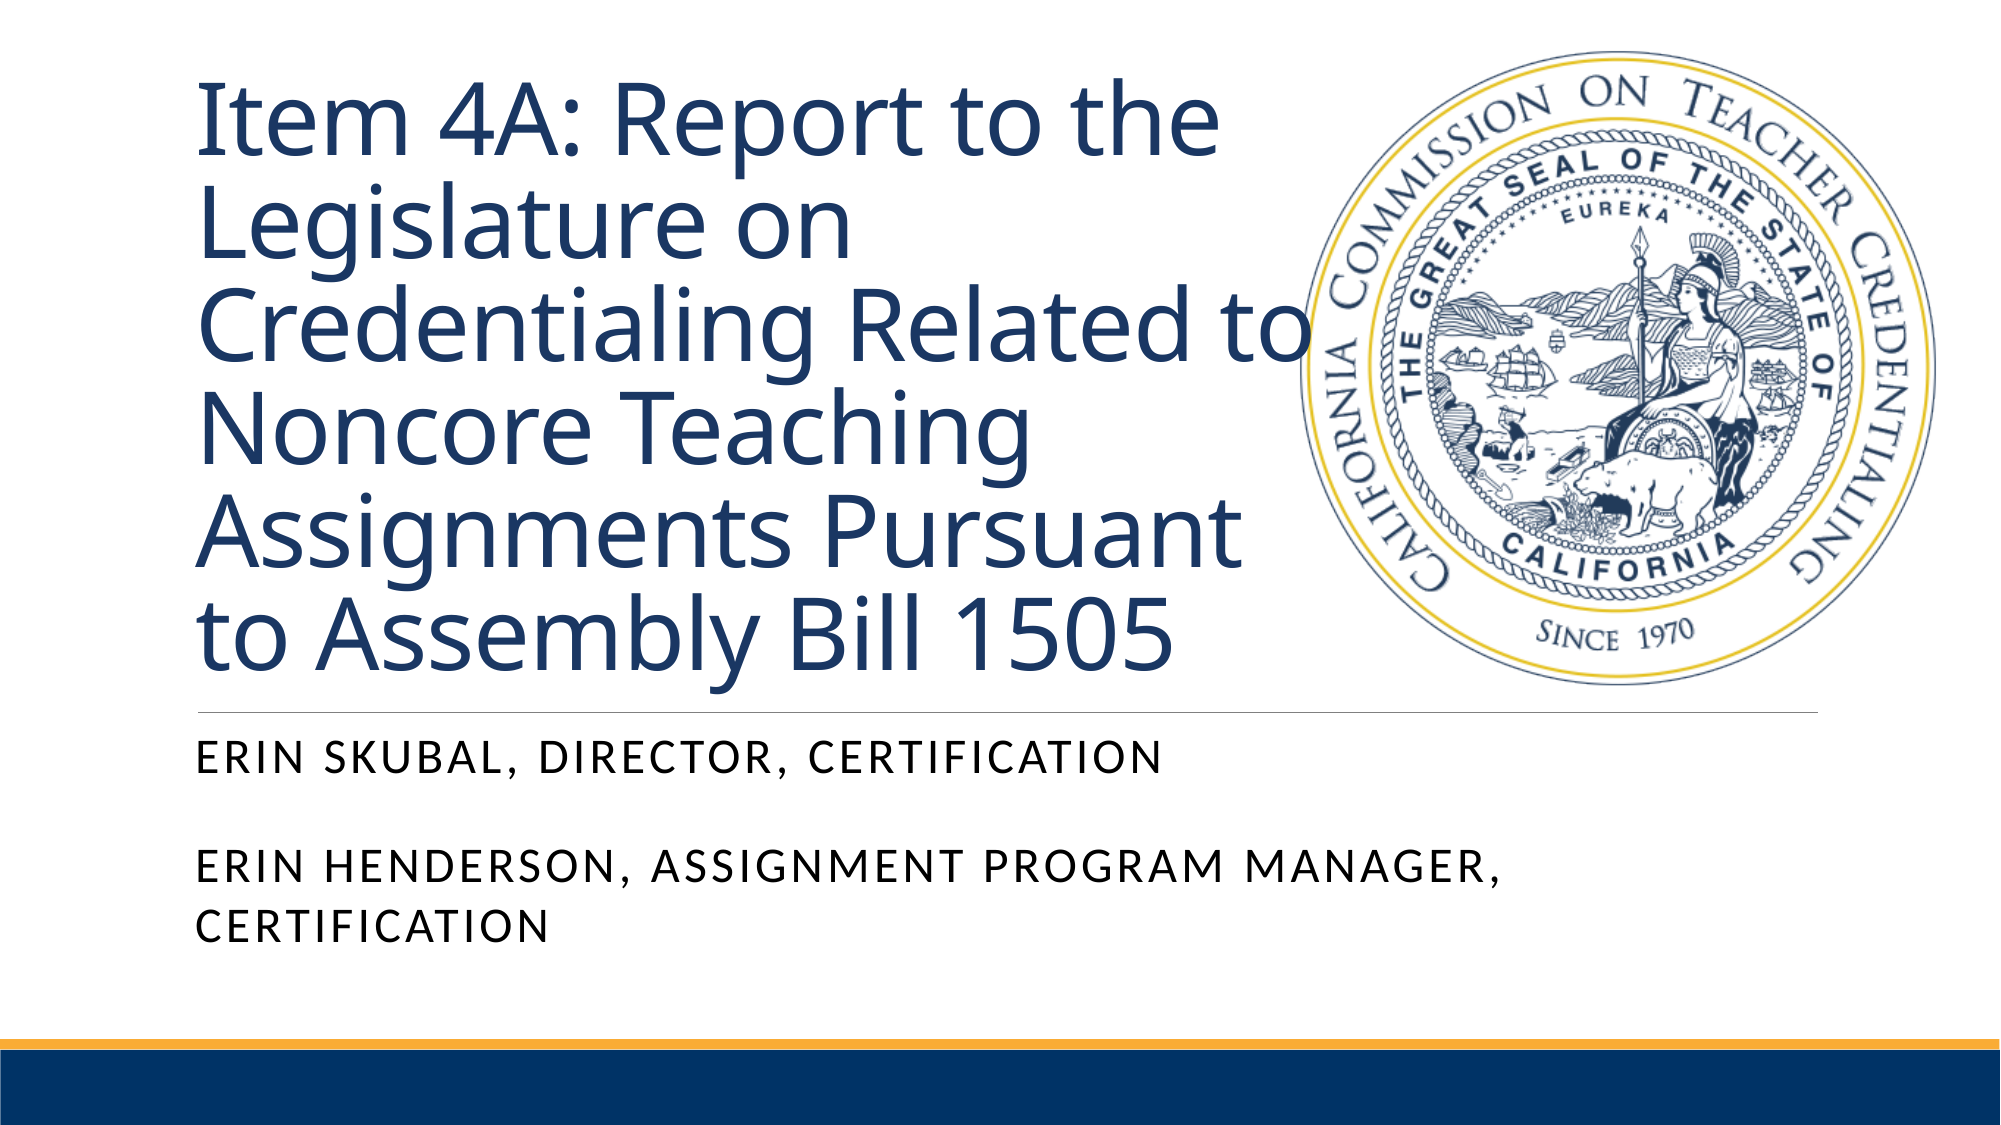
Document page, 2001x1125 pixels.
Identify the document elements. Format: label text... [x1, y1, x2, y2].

subtitle Erin Skubal, Director, Certification Erin Henderson, Assignment Program Manager, Certification [180, 715, 1830, 1026]
picture [1286, 38, 1948, 700]
title Item 4A: Report to the Legislature on Credentialing Related to Noncore Teaching Assignments Pursuant to Assembly Bill 1505 [180, 62, 1283, 699]
